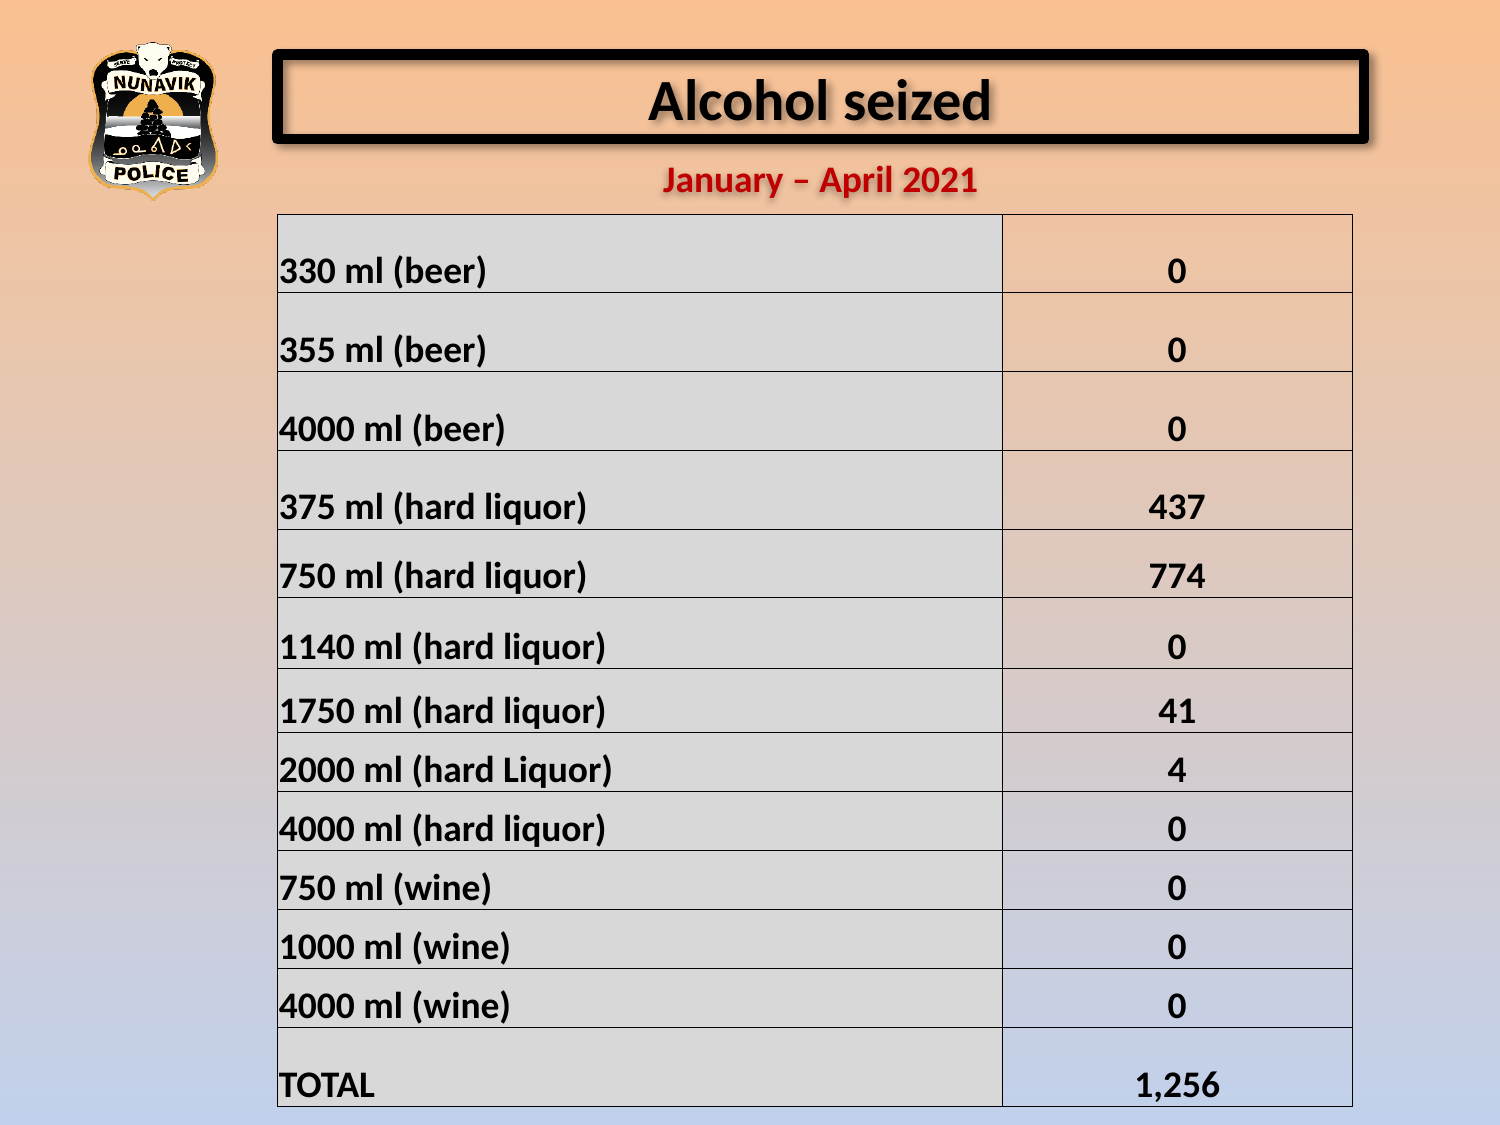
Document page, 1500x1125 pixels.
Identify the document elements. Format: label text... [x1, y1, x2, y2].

table_cell 355 ml (beer) [278, 293, 1002, 371]
table_header 0 [1003, 215, 1352, 292]
table_cell 1000 ml (wine) [278, 910, 1002, 968]
table_cell 1750 ml (hard liquor) [278, 669, 1002, 732]
table_cell 0 [1003, 598, 1352, 668]
table_cell 0 [1003, 293, 1352, 371]
table_cell 4 [1003, 733, 1352, 791]
table_cell 750 ml (hard liquor) [278, 530, 1002, 597]
text_box January – April 2021 [277, 147, 1365, 208]
table_cell 0 [1003, 969, 1352, 1027]
table_cell 4000 ml (hard liquor) [278, 792, 1002, 850]
text_box Alcohol seized [277, 54, 1365, 140]
table_cell 1,256 [1003, 1028, 1352, 1106]
table_cell 41 [1003, 669, 1352, 732]
table_cell TOTAL [278, 1028, 1002, 1106]
table_cell 750 ml (wine) [278, 851, 1002, 909]
table_cell 375 ml (hard liquor) [278, 451, 1002, 529]
table_cell 0 [1003, 792, 1352, 850]
table_cell 1140 ml (hard liquor) [278, 598, 1002, 668]
table_cell 2000 ml (hard Liquor) [278, 733, 1002, 791]
picture [88, 42, 218, 201]
table_cell 4000 ml (wine) [278, 969, 1002, 1027]
table_cell 0 [1003, 910, 1352, 968]
table_cell 774 [1003, 530, 1352, 597]
table_cell 0 [1003, 851, 1352, 909]
table_header 330 ml (beer) [278, 215, 1002, 292]
table_cell 437 [1003, 451, 1352, 529]
table_cell 4000 ml (beer) [278, 372, 1002, 450]
table_cell 0 [1003, 372, 1352, 450]
